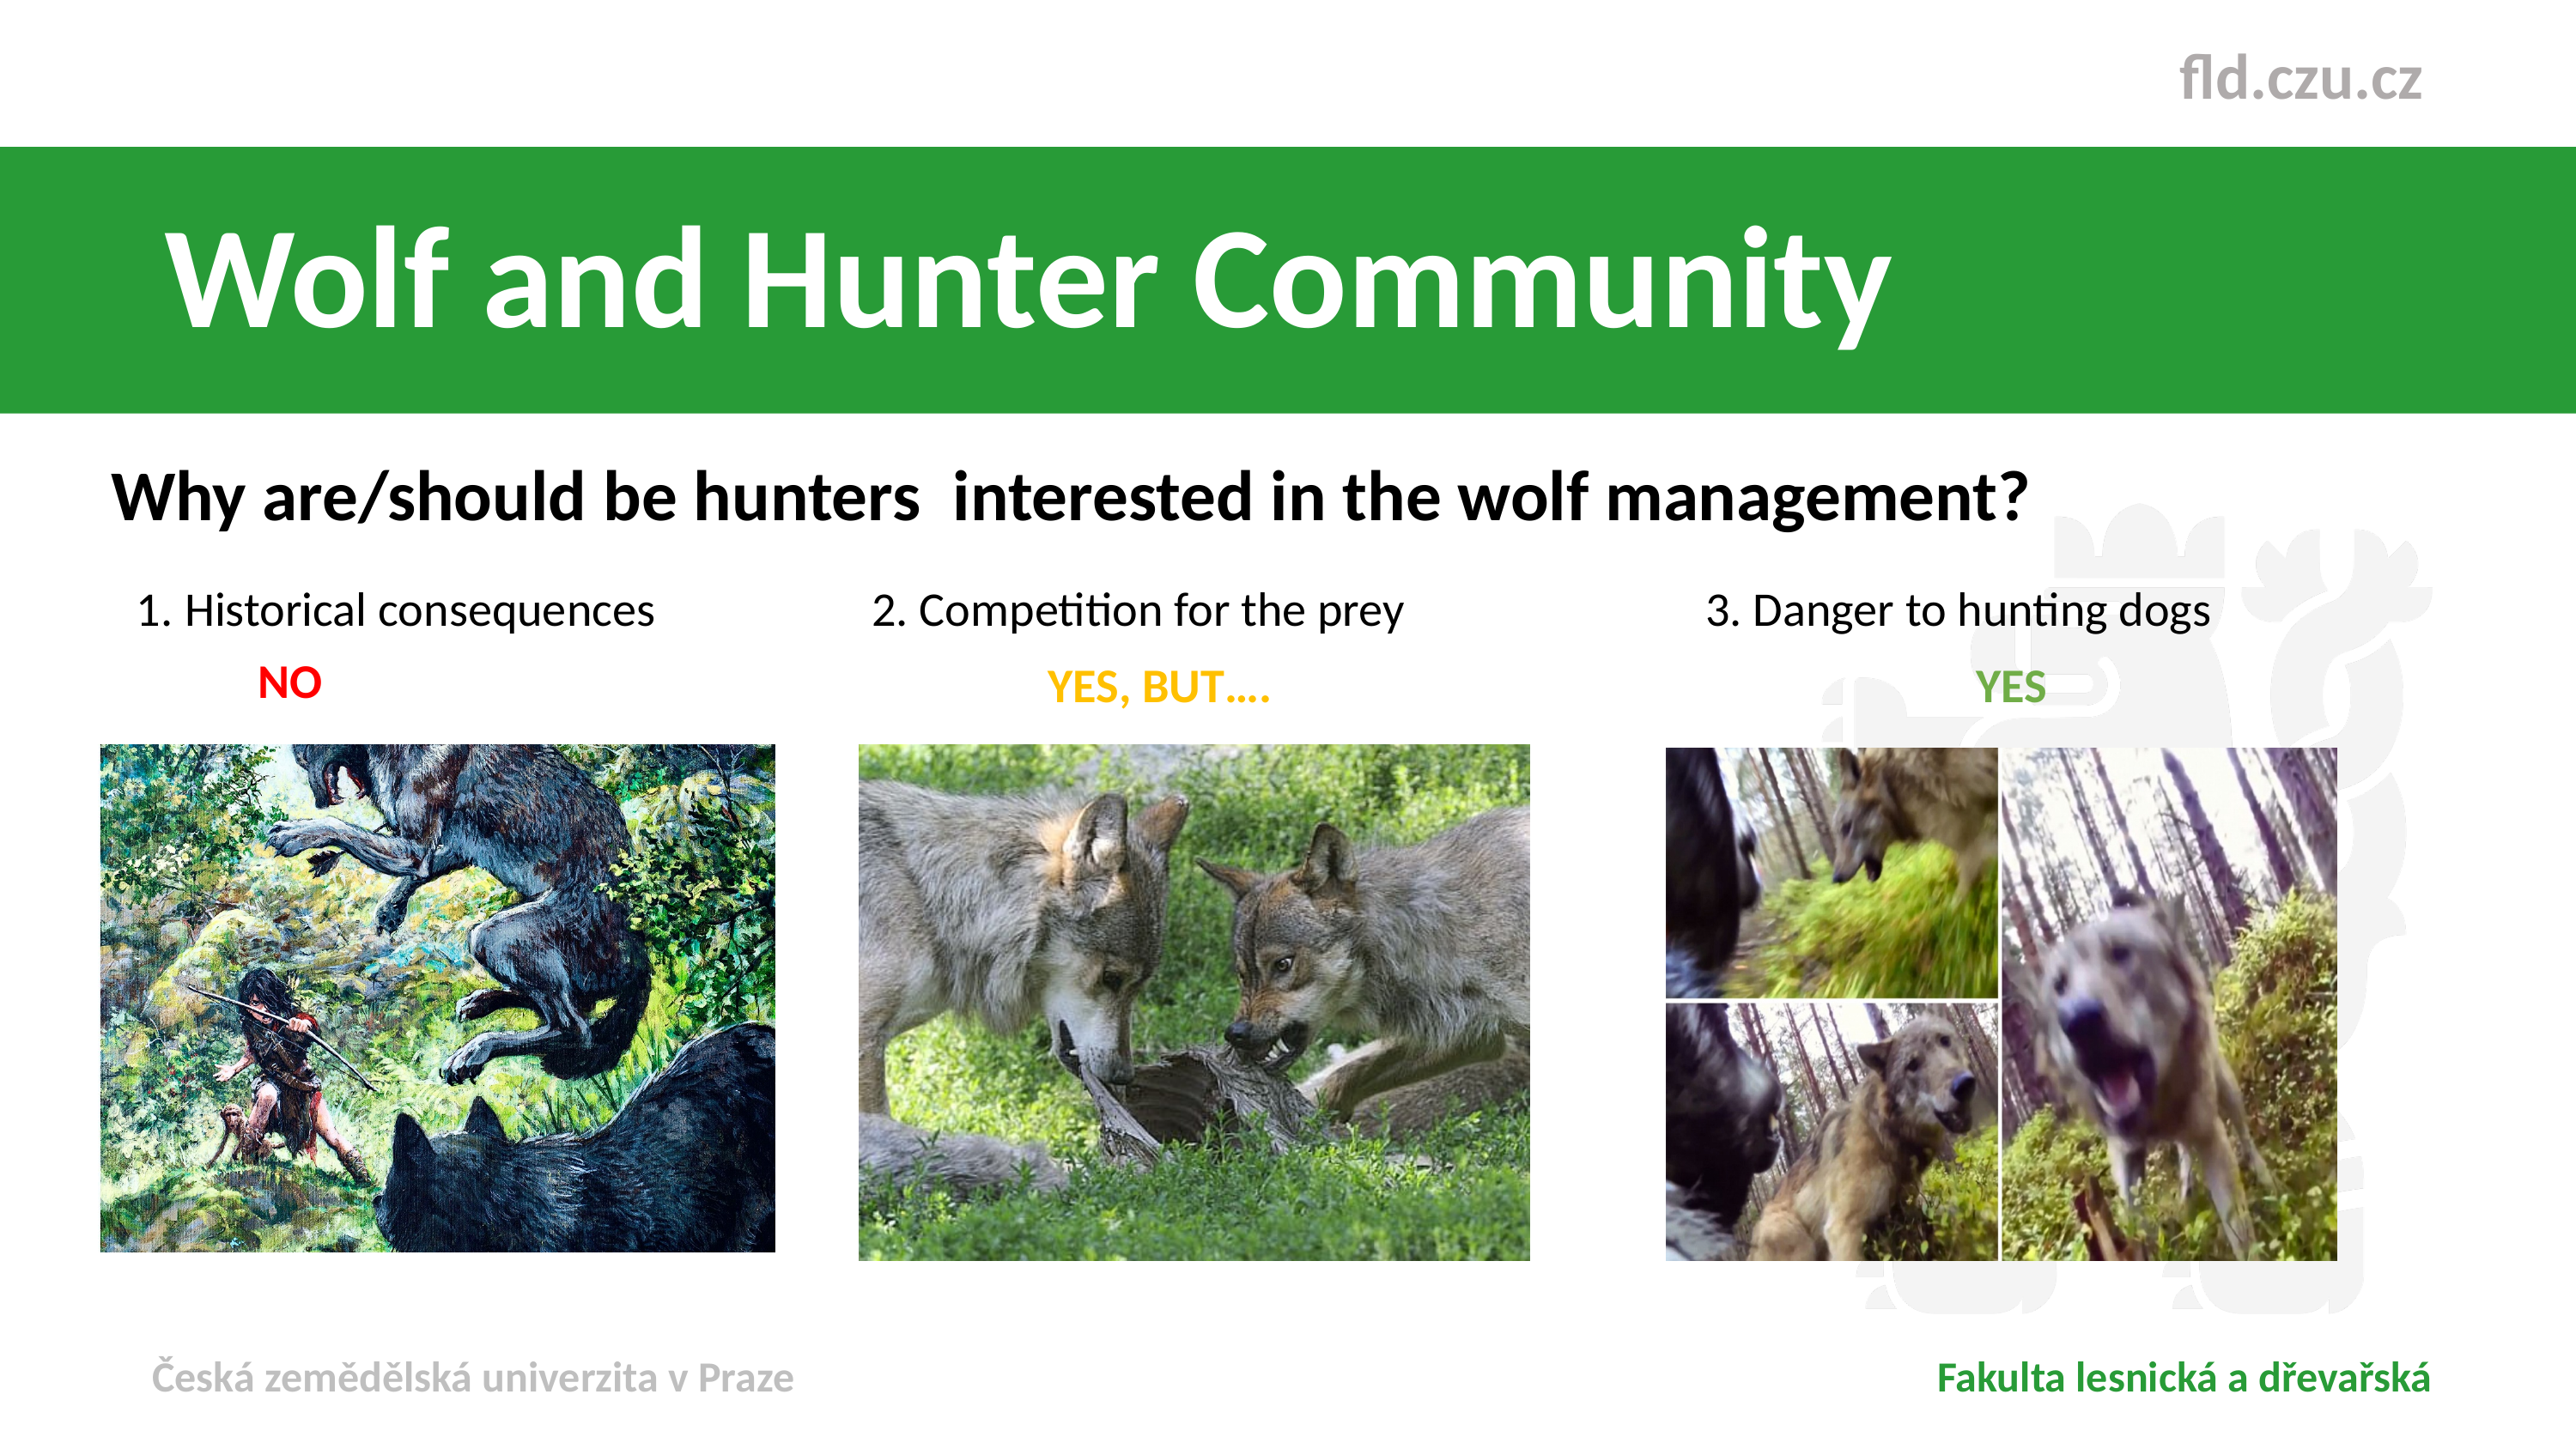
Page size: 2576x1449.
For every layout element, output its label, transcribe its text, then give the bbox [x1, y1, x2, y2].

picture [1666, 748, 2337, 1261]
text_box 2. Competition for the prey [859, 572, 1692, 643]
text_box Historical consequences [124, 572, 738, 643]
text_box Why are/should be hunters interested in the wolf management? [98, 442, 2085, 542]
text_box YES, BUT…. [1035, 647, 1409, 718]
picture [859, 744, 1530, 1261]
list Wolf and Hunter Community [152, 147, 2031, 414]
text_box NO [245, 643, 619, 714]
text_box YES [1963, 647, 2337, 718]
picture [98, 744, 775, 1252]
text_box 3. Danger to hunting dogs [1692, 572, 2576, 643]
